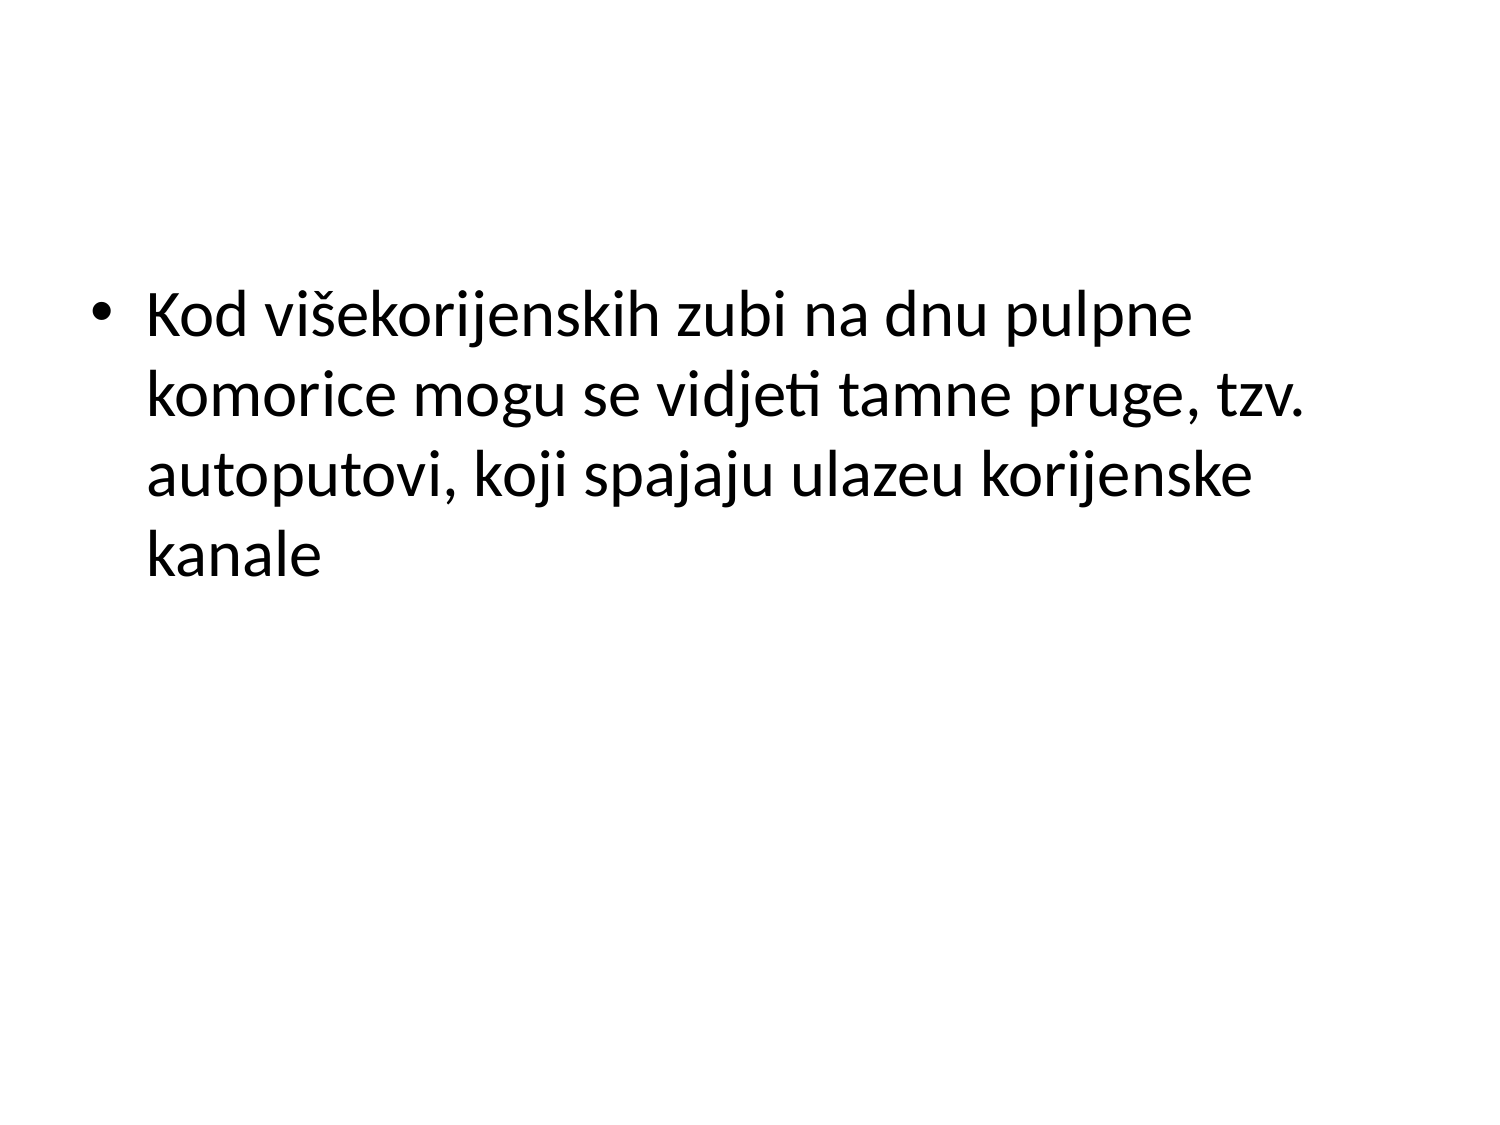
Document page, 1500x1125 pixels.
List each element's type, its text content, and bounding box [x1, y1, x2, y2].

list Kod višekorijenskih zubi na dnu pulpne komorice mogu se vidjeti tamne pruge, tzv. autoputovi, koji spajaju ulazeu korijenske kanale [75, 262, 1425, 1005]
